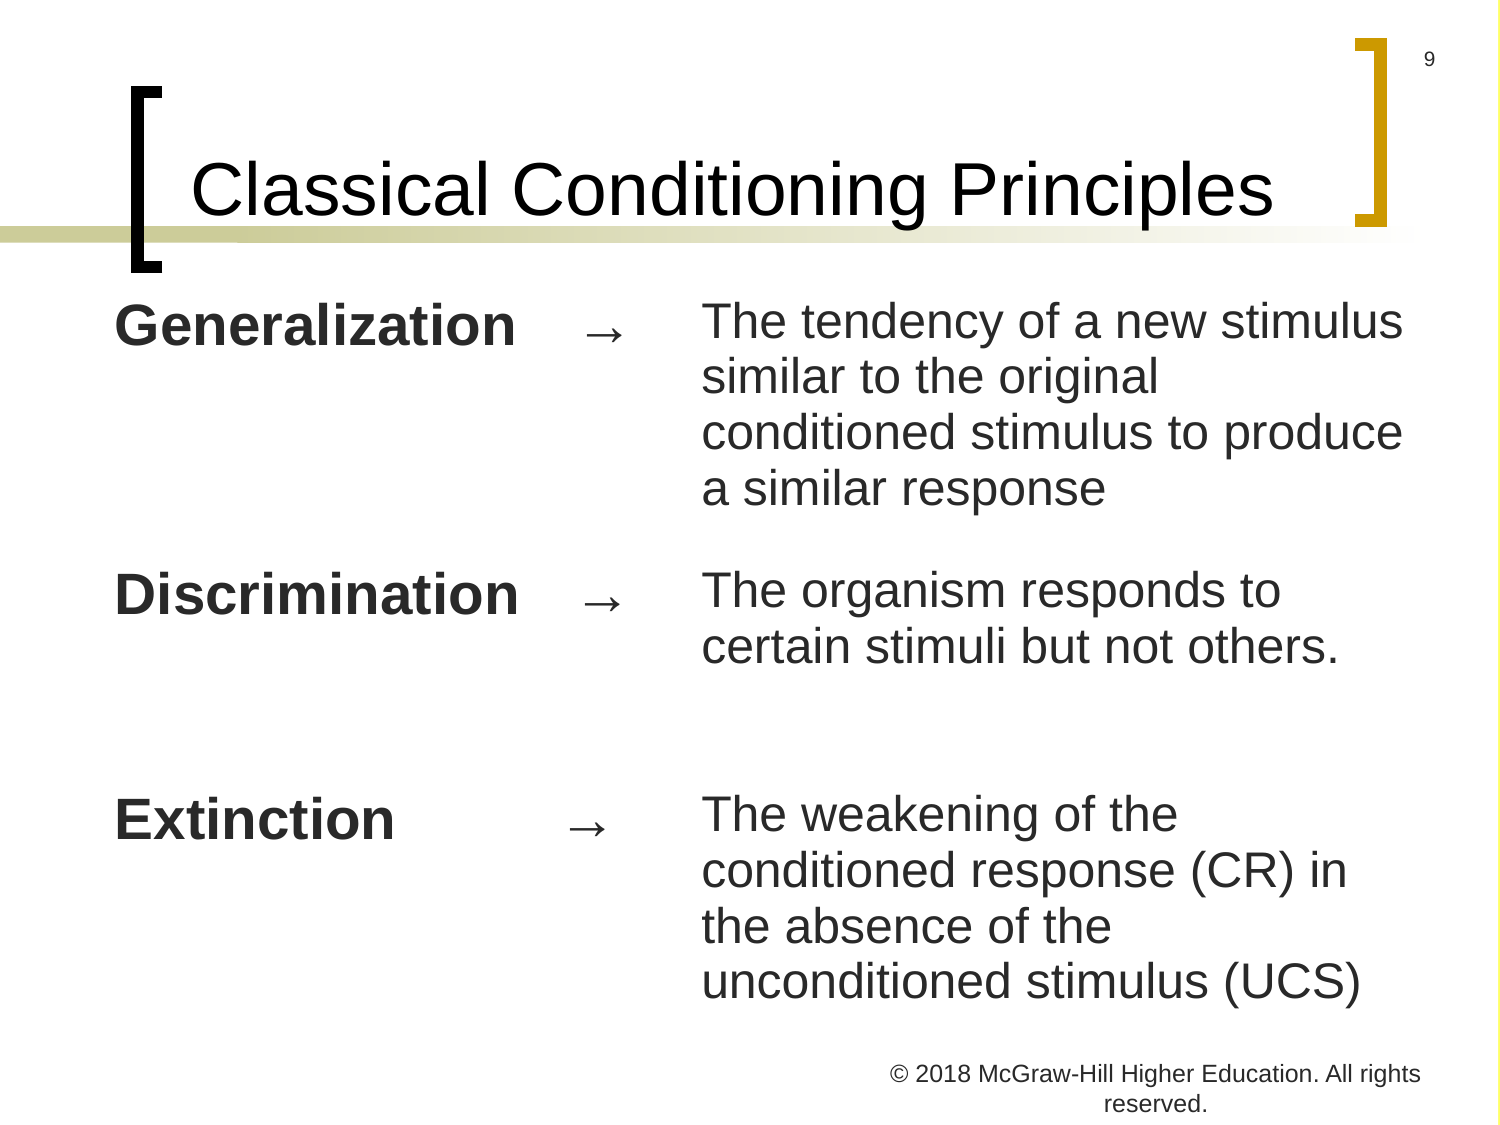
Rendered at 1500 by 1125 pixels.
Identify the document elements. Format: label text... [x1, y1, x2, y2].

table_cell The weakening of the conditioned response (CR) in the absence of the unconditioned stimulus (UCS) [687, 780, 1437, 1047]
table_cell Extinction → [101, 780, 685, 1047]
table_header The tendency of a new stimulus similar to the original conditioned stimulus to produce a similar response [687, 286, 1437, 552]
table_cell The organism responds to certain stimuli but not others. [687, 557, 1437, 778]
table_cell Discrimination → [101, 557, 685, 778]
table_header Generalization → [101, 286, 685, 552]
title Classical Conditioning Principles [175, 5, 1350, 238]
